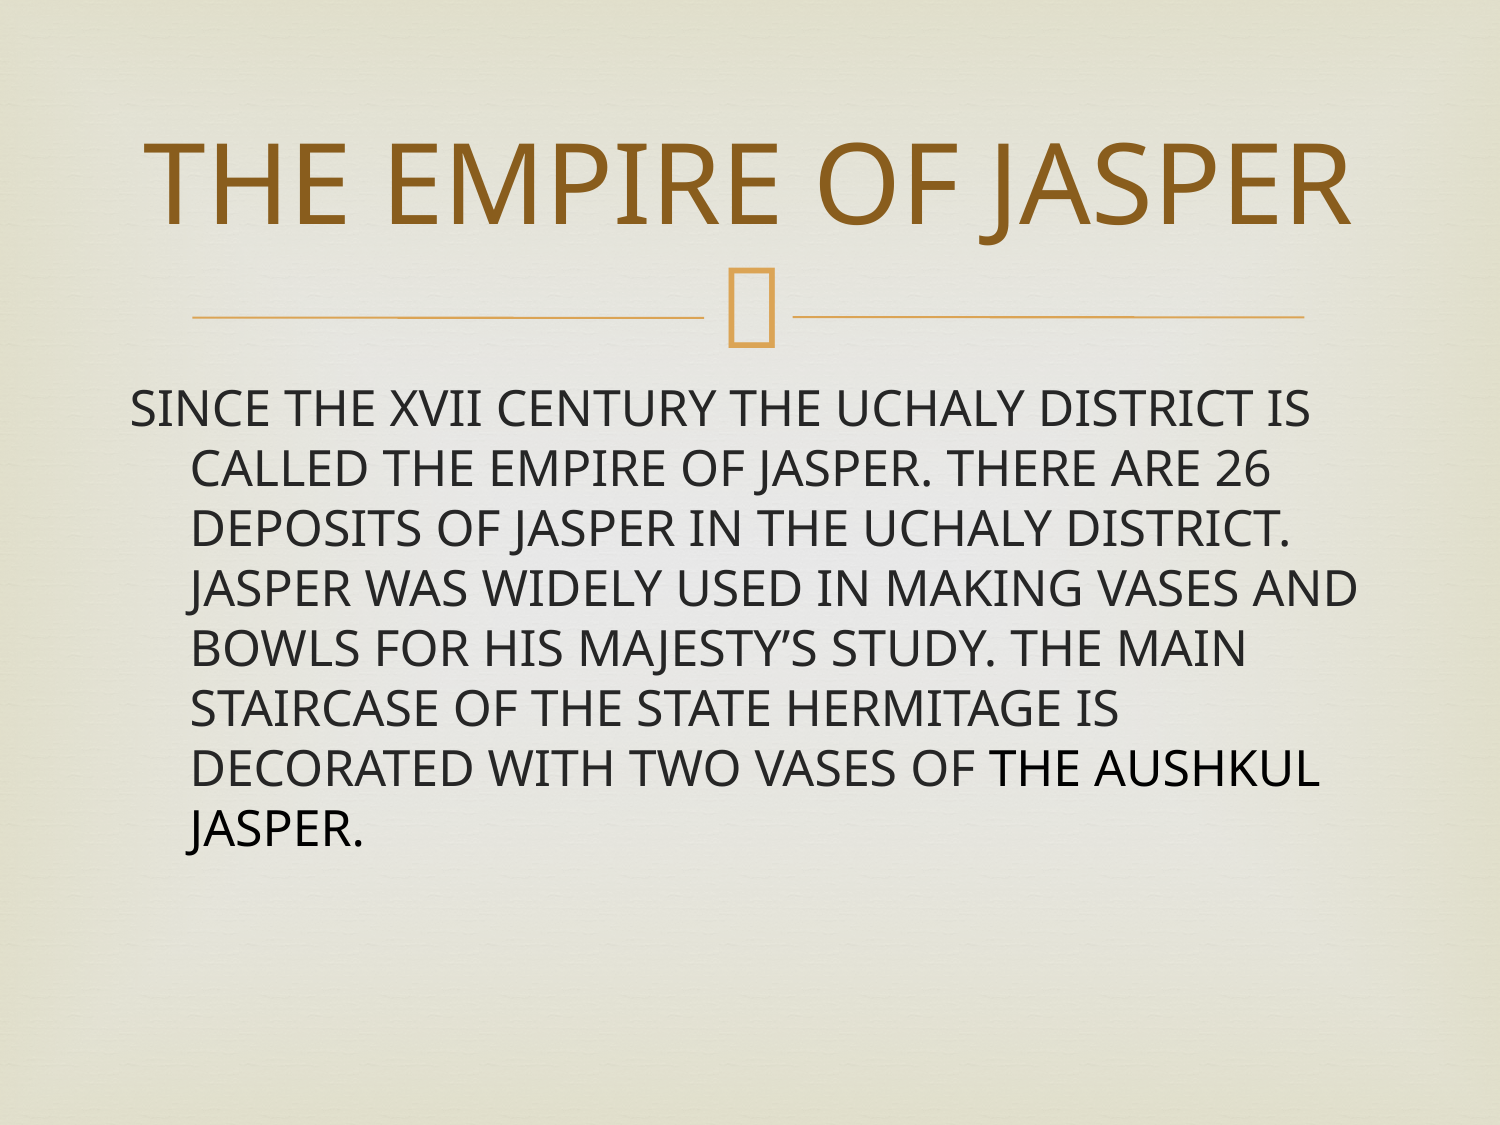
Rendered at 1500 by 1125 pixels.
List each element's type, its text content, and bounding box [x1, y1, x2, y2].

title THE EMPIRE OF JASPER [112, 93, 1386, 267]
list SINCE THE XVII CENTURY THE UCHALY DISTRICT IS CALLED THE EMPIRE OF JASPER. THERE ARE 26 DEPOSITS OF JASPER IN THE UCHALY DISTRICT. JASPER WAS WIDELY USED IN MAKING VASES AND BOWLS FOR HIS MAJESTY’S STUDY. THE MAIN STAIRCASE OF THE STATE HERMITAGE IS DECORATED WITH TWO VASES OF THE AUSHKUL JASPER. [114, 368, 1386, 1005]
